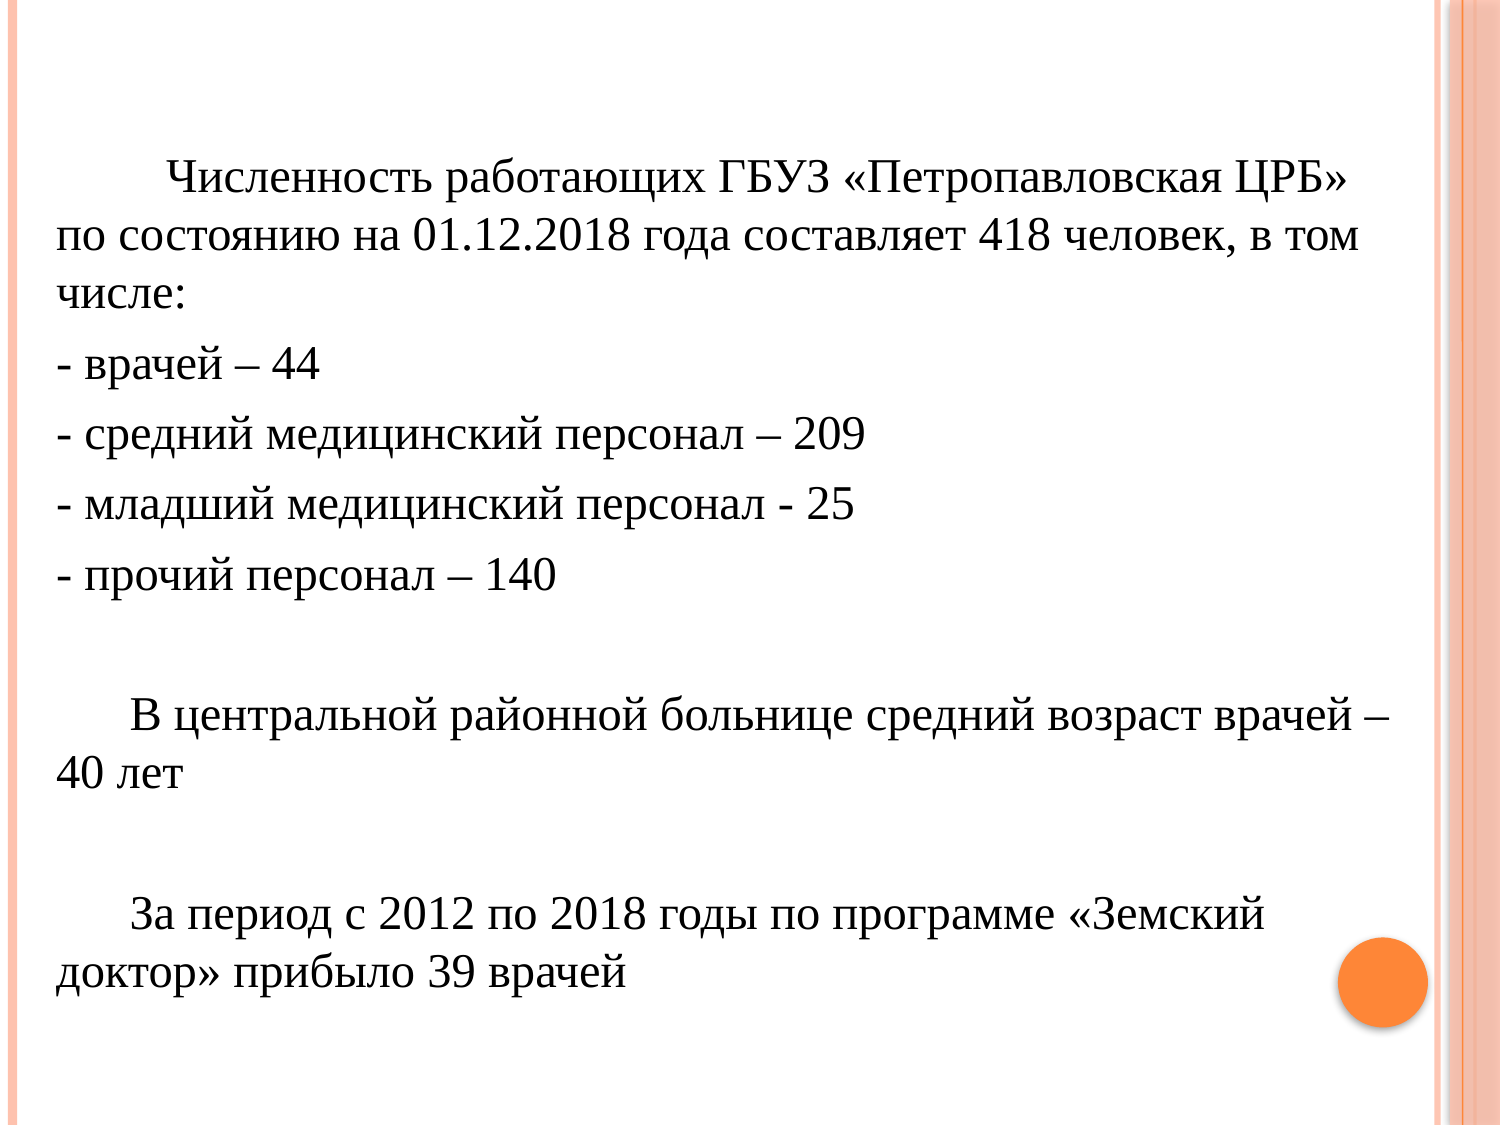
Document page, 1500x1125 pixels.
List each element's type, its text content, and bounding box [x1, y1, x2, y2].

list Численность работающих ГБУЗ «Петропавловская ЦРБ» по состоянию на 01.12.2018 года составляет 418 человек, в том числе: - врачей – 44 - средний медицинский персонал – 209 - младший медицинский персонал - 25 - прочий персонал – 140 В центральной районной больнице средний возраст врачей – 40 лет За период с 2012 по 2018 годы по программе «Земский доктор» прибыло 39 врачей [41, 66, 1424, 1086]
